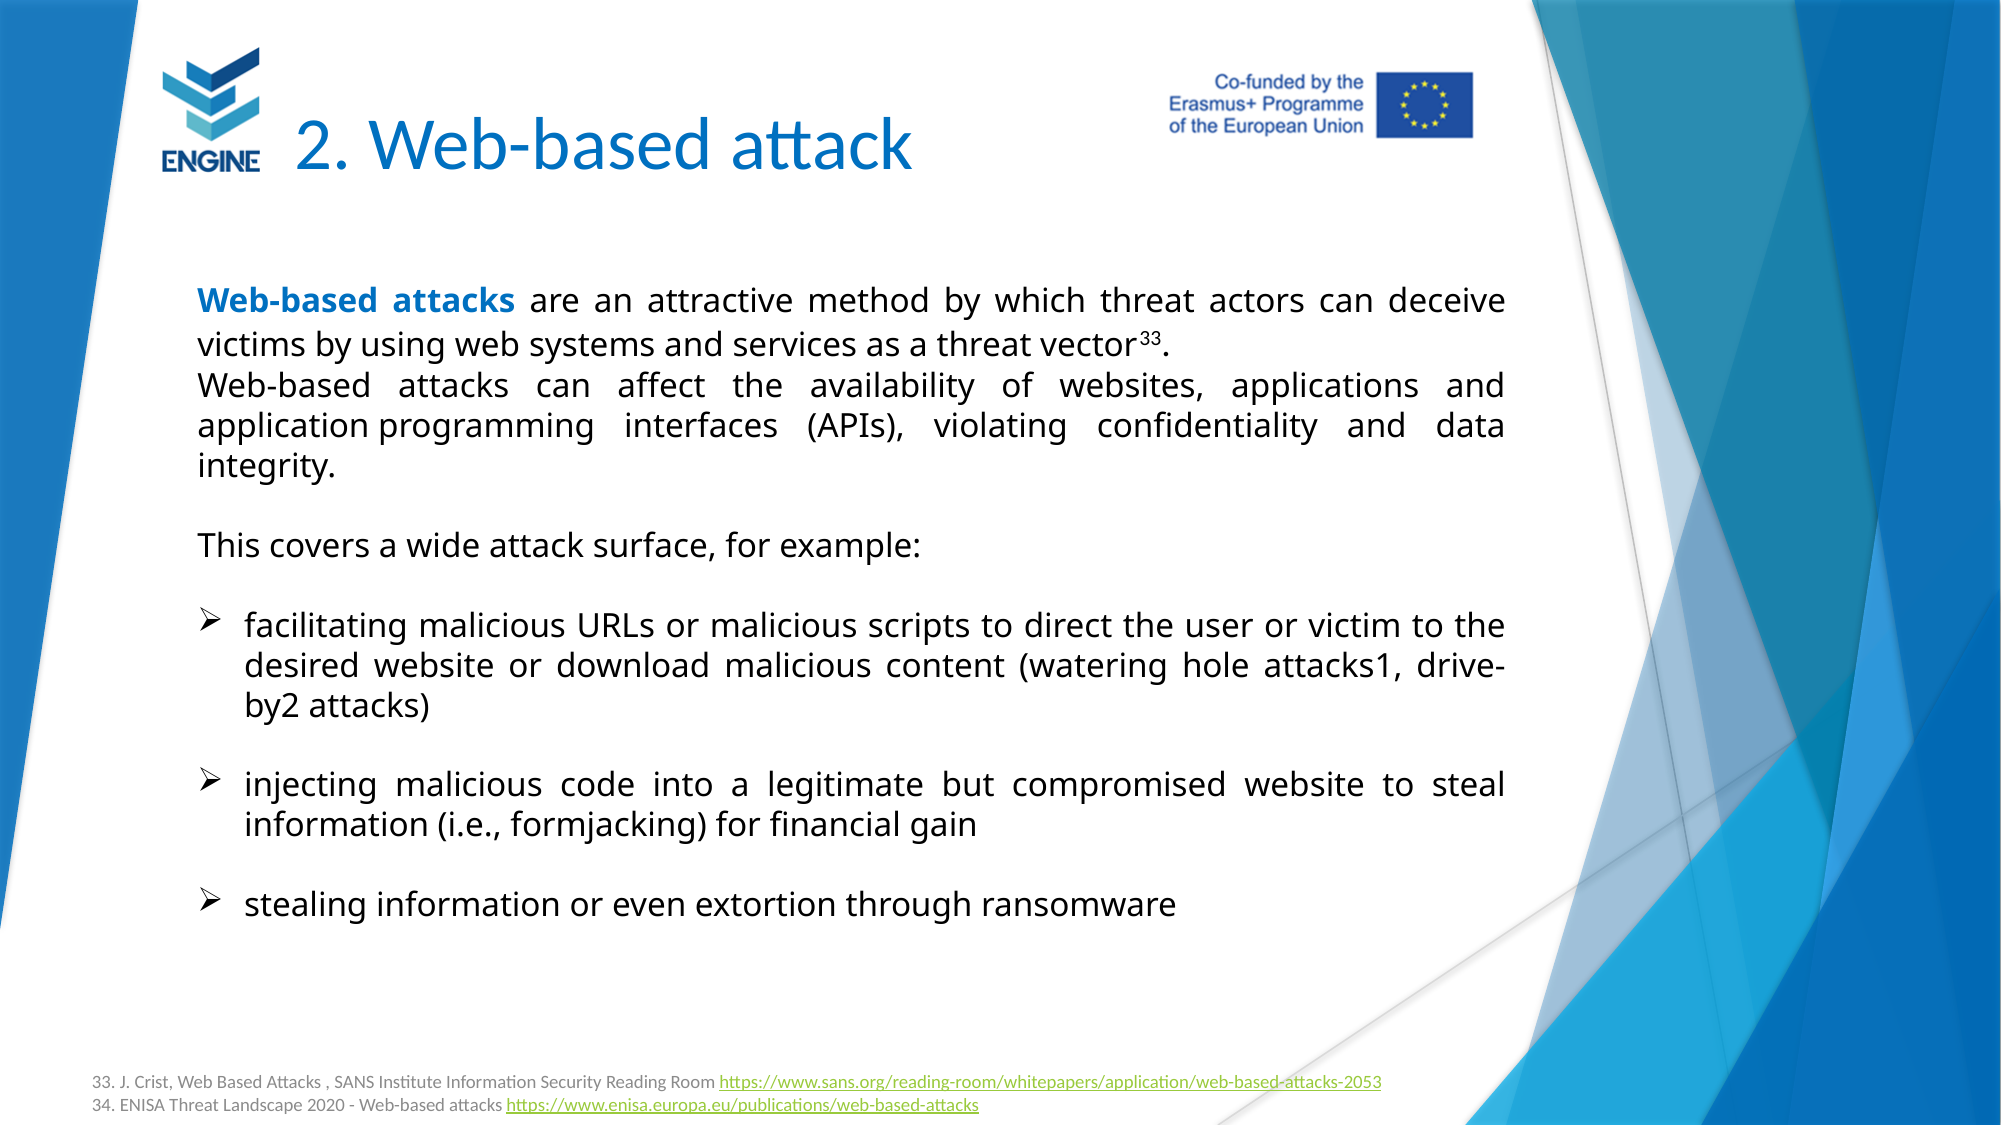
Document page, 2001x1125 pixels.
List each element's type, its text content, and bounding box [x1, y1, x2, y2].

text_box Web-based attacks are an attractive method by which threat actors can deceive victims by using web systems and services as a threat vector33. Web-based attacks can affect the availability of websites, applications and application programming interfaces (APIs), violating confidentiality and data integrity. This covers a wide attack surface, for example: facilitating malicious URLs or malicious scripts to direct the user or victim to the desired website or download malicious content (watering hole attacks1, drive-by2 attacks) injecting malicious code into a legitimate but compromised website to steal information (i.e., formjacking) for financial gain stealing information or even extortion through ransomware [182, 272, 1523, 976]
footer 33. J. Crist, Web Based Attacks , SANS Institute Information Security Reading Room https://www.sans.org/reading-room/whitepapers/application/web-based-attacks-2053 34. ENISA Threat Landscape 2020 - Web-based attacks https://www.enisa.europa.eu/publications/web-based-attacks [76, 1062, 1622, 1123]
picture [160, 45, 261, 174]
text_box 2. Web-based attack [279, 86, 948, 192]
picture [1046, 55, 1488, 155]
